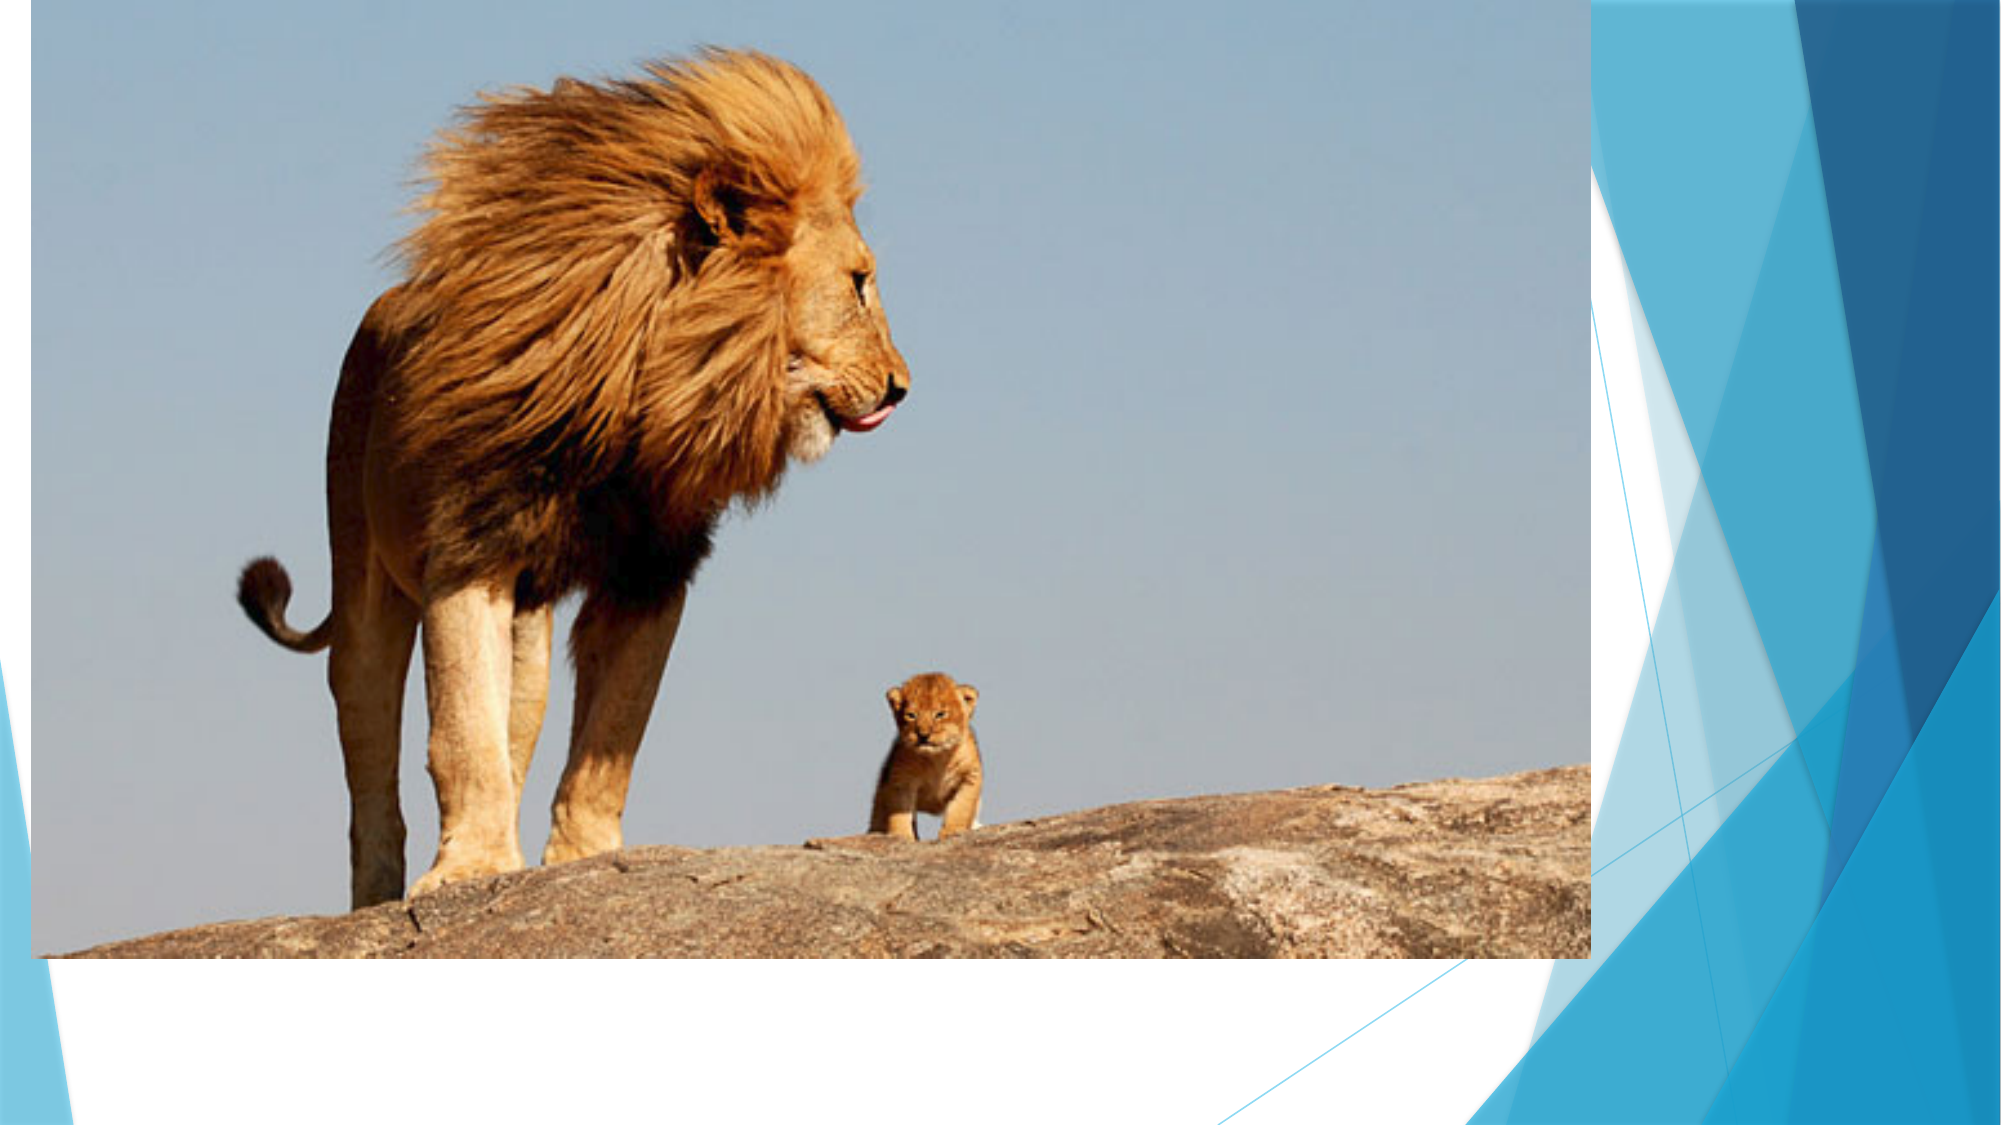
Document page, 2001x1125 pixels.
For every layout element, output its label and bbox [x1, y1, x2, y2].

picture [31, 0, 1592, 959]
